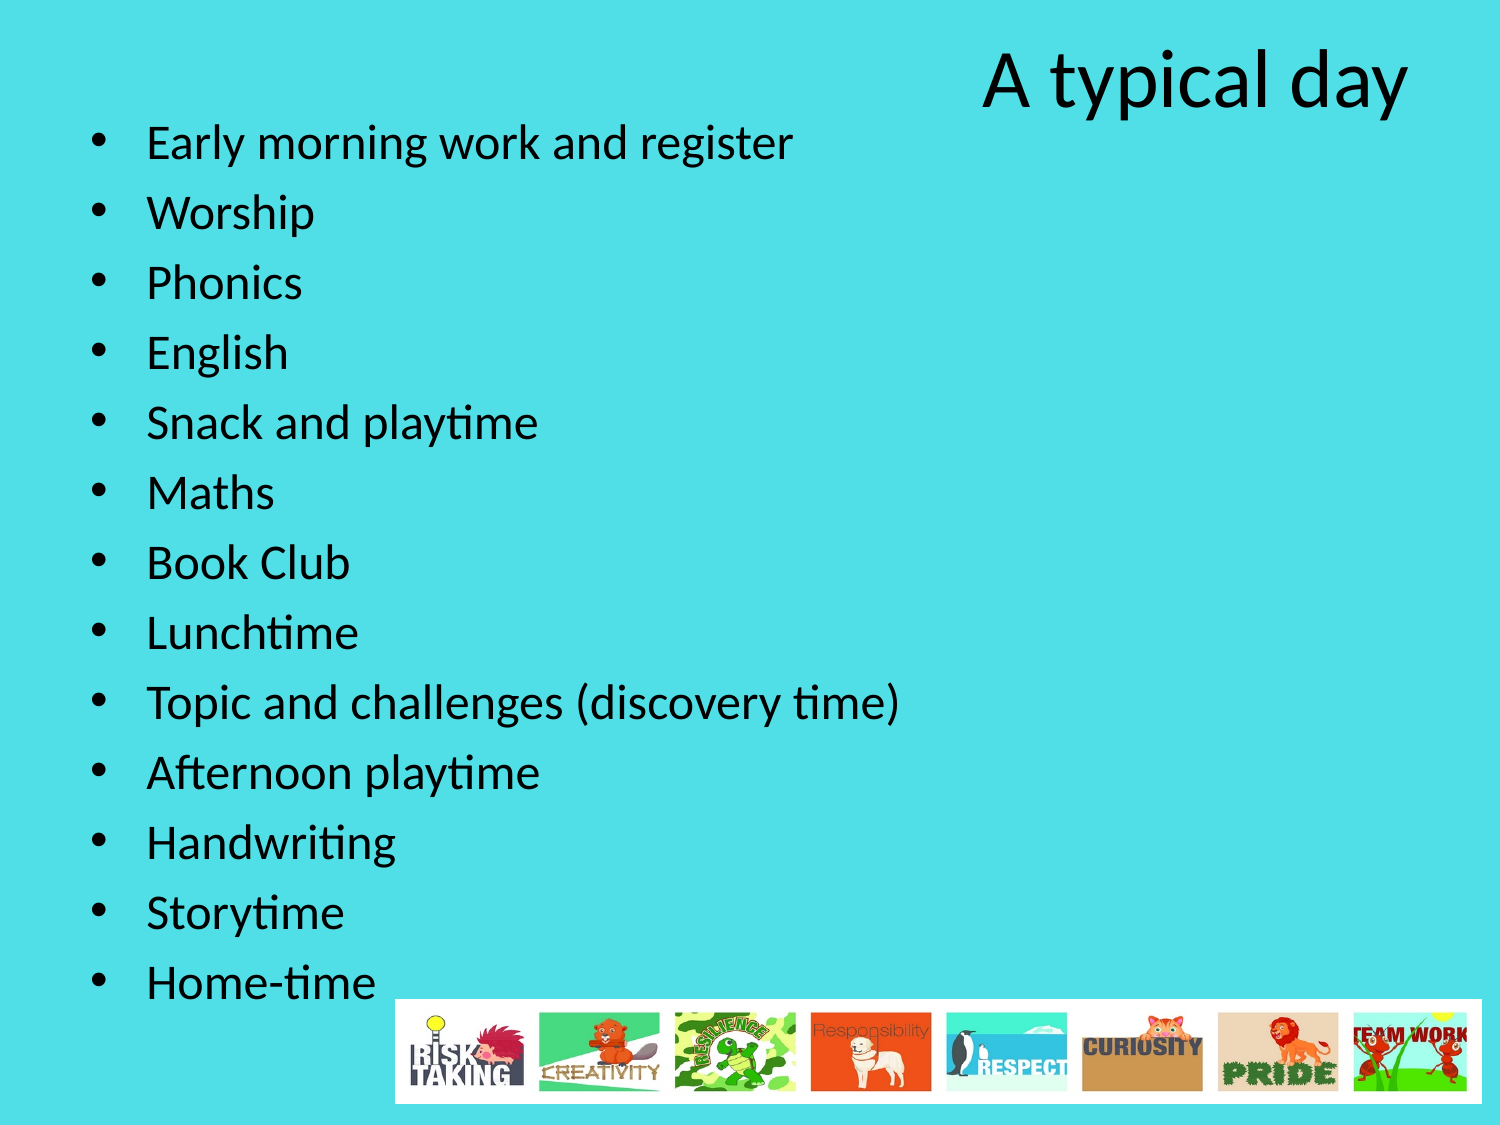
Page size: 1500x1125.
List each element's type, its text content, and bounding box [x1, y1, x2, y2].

picture [395, 999, 1482, 1104]
title A typical day [75, 4, 1425, 101]
list Early morning work and register Worship Phonics English Snack and playtime Maths Book Club Lunchtime Topic and challenges (discovery time) Afternoon playtime Handwriting Storytime Home-time [75, 101, 1425, 1047]
